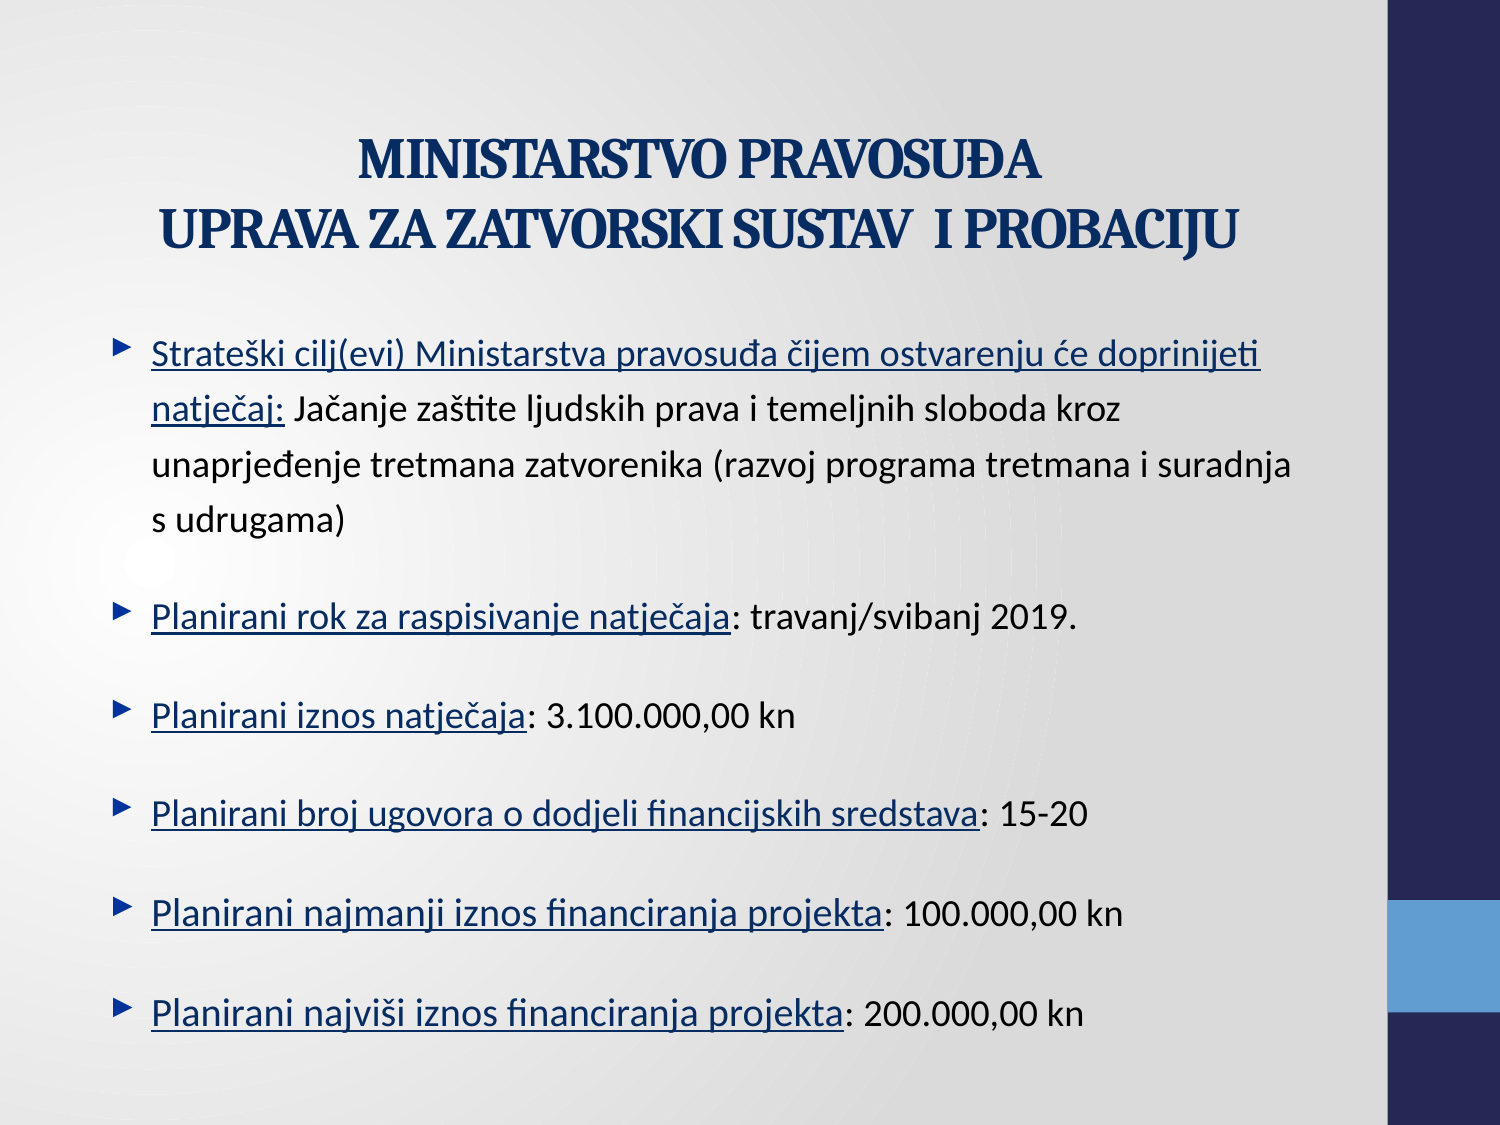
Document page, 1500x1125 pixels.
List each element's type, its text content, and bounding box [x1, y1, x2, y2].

list Strateški cilj(evi) Ministarstva pravosuđa čijem ostvarenju će doprinijeti natječaj: Jačanje zaštite ljudskih prava i temeljnih sloboda kroz unaprjeđenje tretmana zatvorenika (razvoj programa tretmana i suradnja s udrugama) Planirani rok za raspisivanje natječaja: travanj/svibanj 2019. Planirani iznos natječaja: 3.100.000,00 kn Planirani broj ugovora o dodjeli financijskih sredstava: 15-20 Planirani najmanji iznos financiranja projekta: 100.000,00 kn Planirani najviši iznos financiranja projekta: 200.000,00 kn [76, 262, 1325, 1050]
title Ministarstvo pravosuđa Uprava za zatvorski sustav i probaciju [75, 45, 1325, 256]
